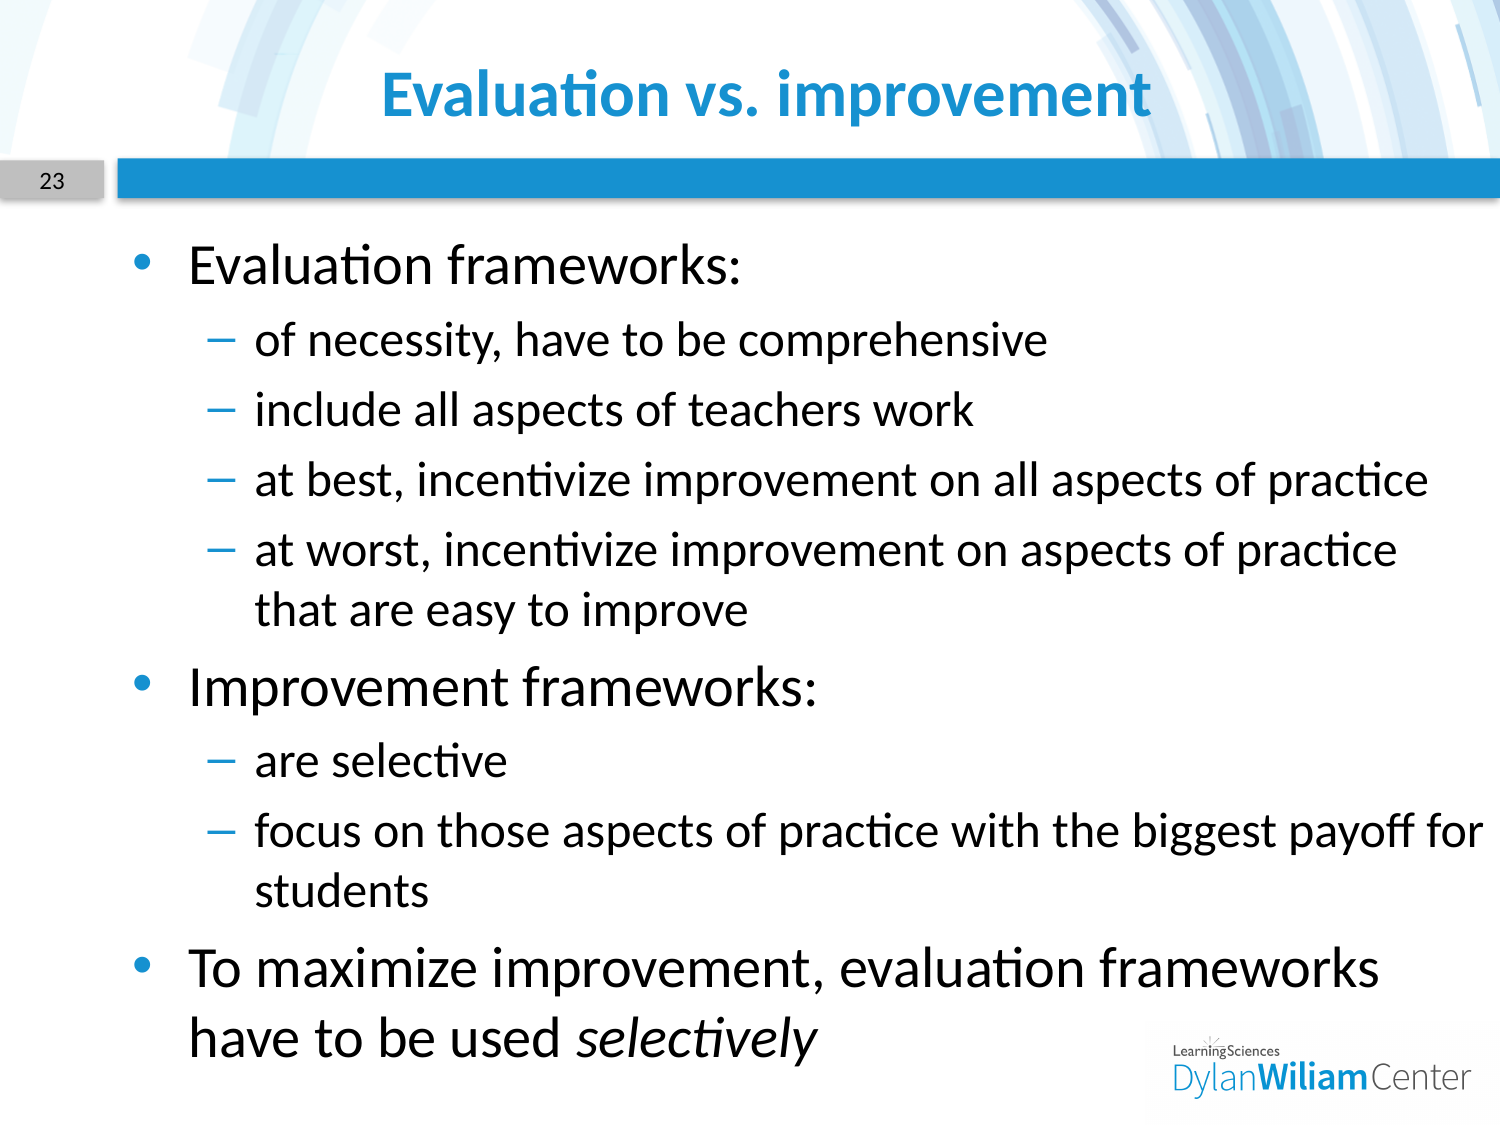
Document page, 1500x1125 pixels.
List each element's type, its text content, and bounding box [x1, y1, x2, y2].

title Evaluation vs. improvement [117, 38, 1418, 141]
picture [0, 0, 1500, 159]
list Evaluation frameworks: of necessity, have to be comprehensive include all aspects of teachers work at best, incentivize improvement on all aspects of practice at worst, incentivize improvement on aspects of practice that are easy to improve Improvement frameworks: are selective focus on those aspects of practice with the biggest payoff for students To maximize improvement, evaluation frameworks have to be used selectively [117, 218, 1500, 1125]
slide_number 23 [0, 160, 105, 199]
